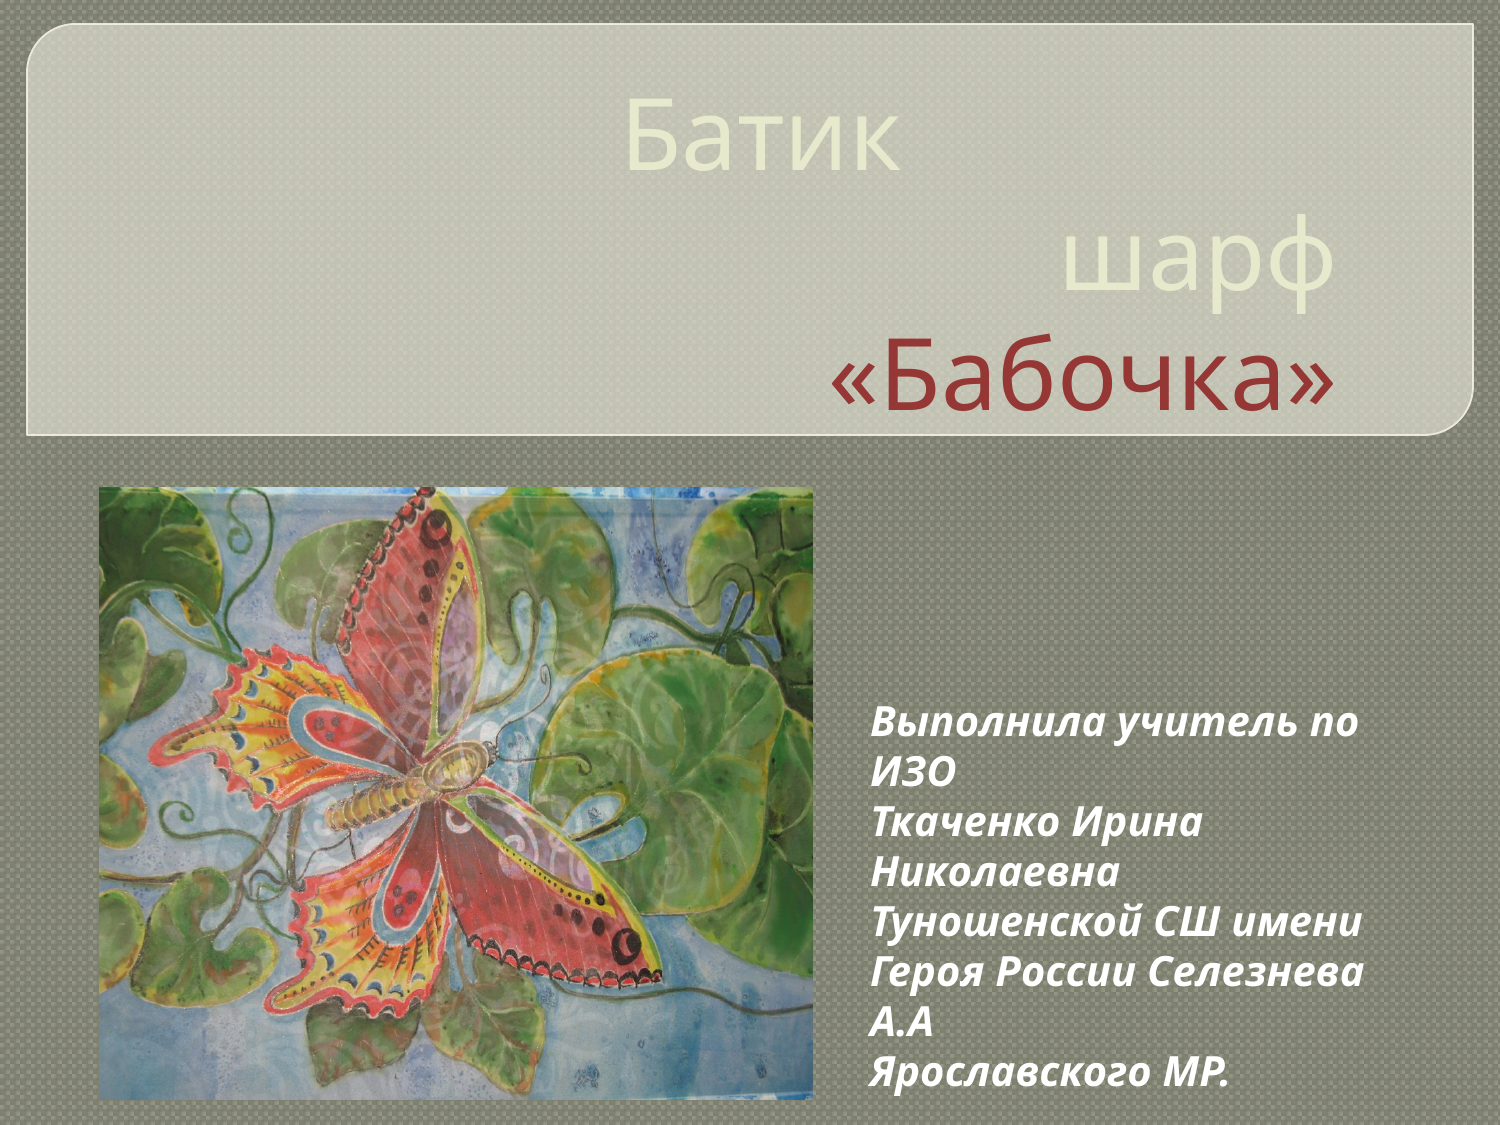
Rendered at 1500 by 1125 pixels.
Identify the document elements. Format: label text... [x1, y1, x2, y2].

text_box Выполнила учитель по ИЗО Ткаченко Ирина Николаевна Туношенской СШ имени Героя России Селезнева А.А Ярославского МР. [862, 687, 1442, 1050]
picture [0, 0, 1500, 1125]
text_box Батик шарф «Бабочка» [612, 224, 1376, 438]
